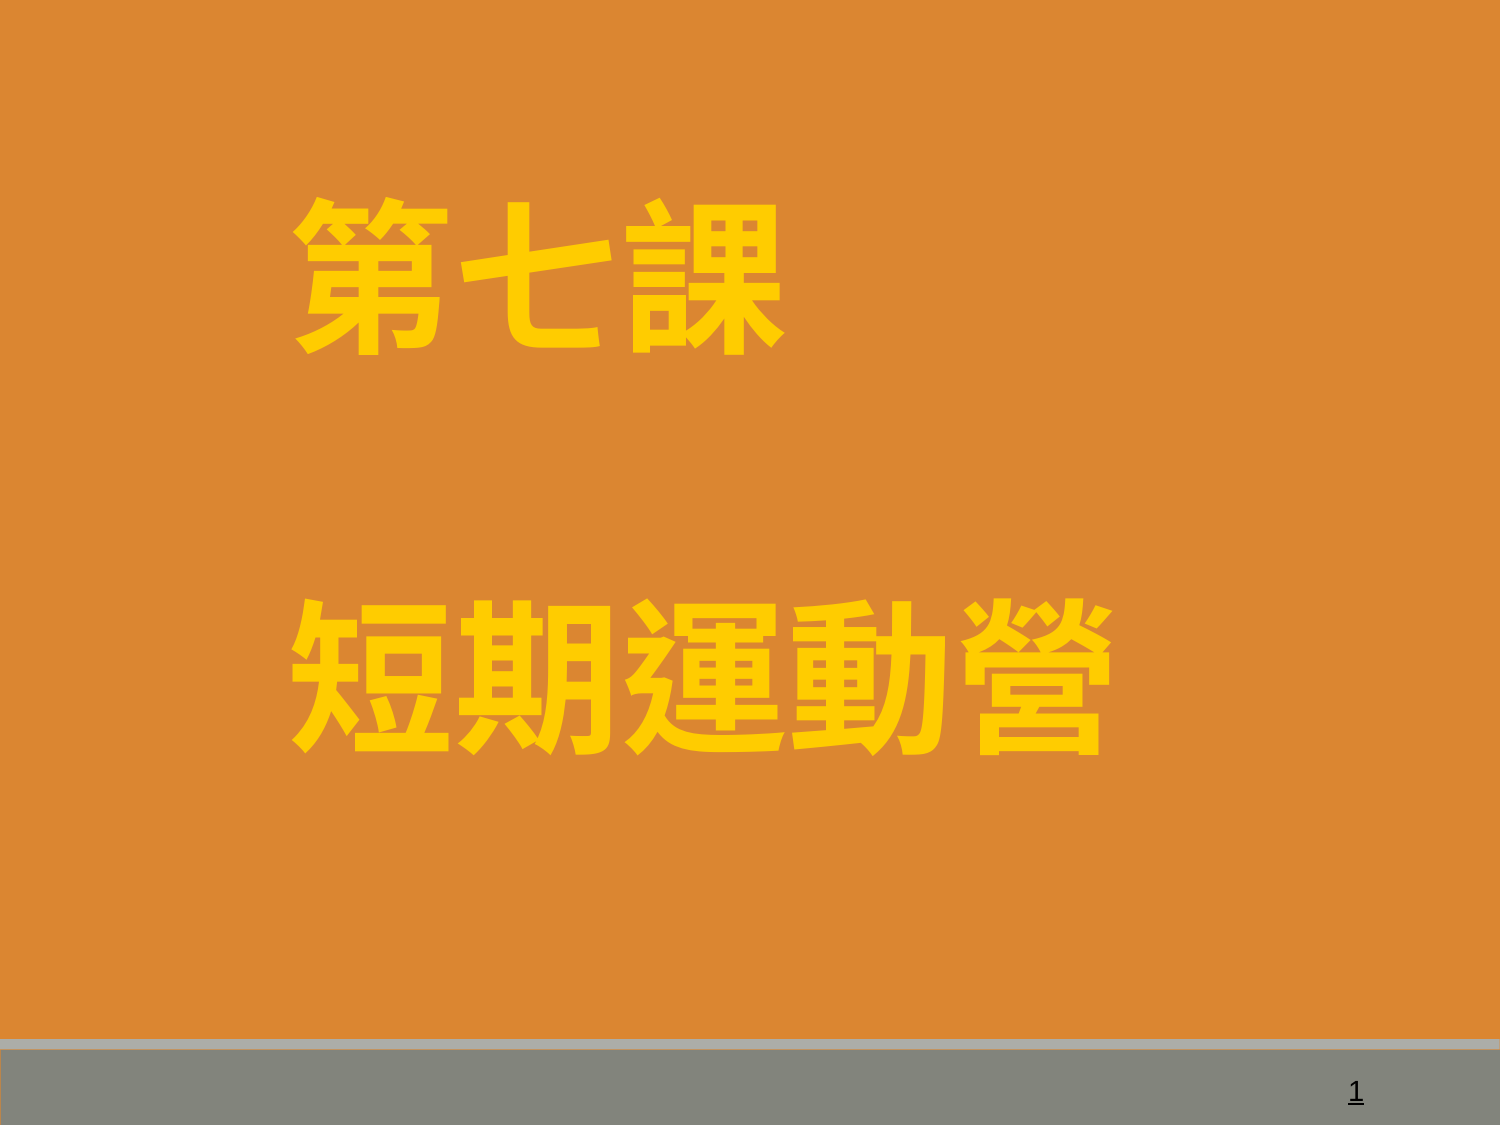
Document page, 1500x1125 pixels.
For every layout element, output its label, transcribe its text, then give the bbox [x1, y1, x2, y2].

text_box 第七課 短期運動營 [273, 166, 1137, 782]
slide_number 1 [1217, 1059, 1380, 1120]
